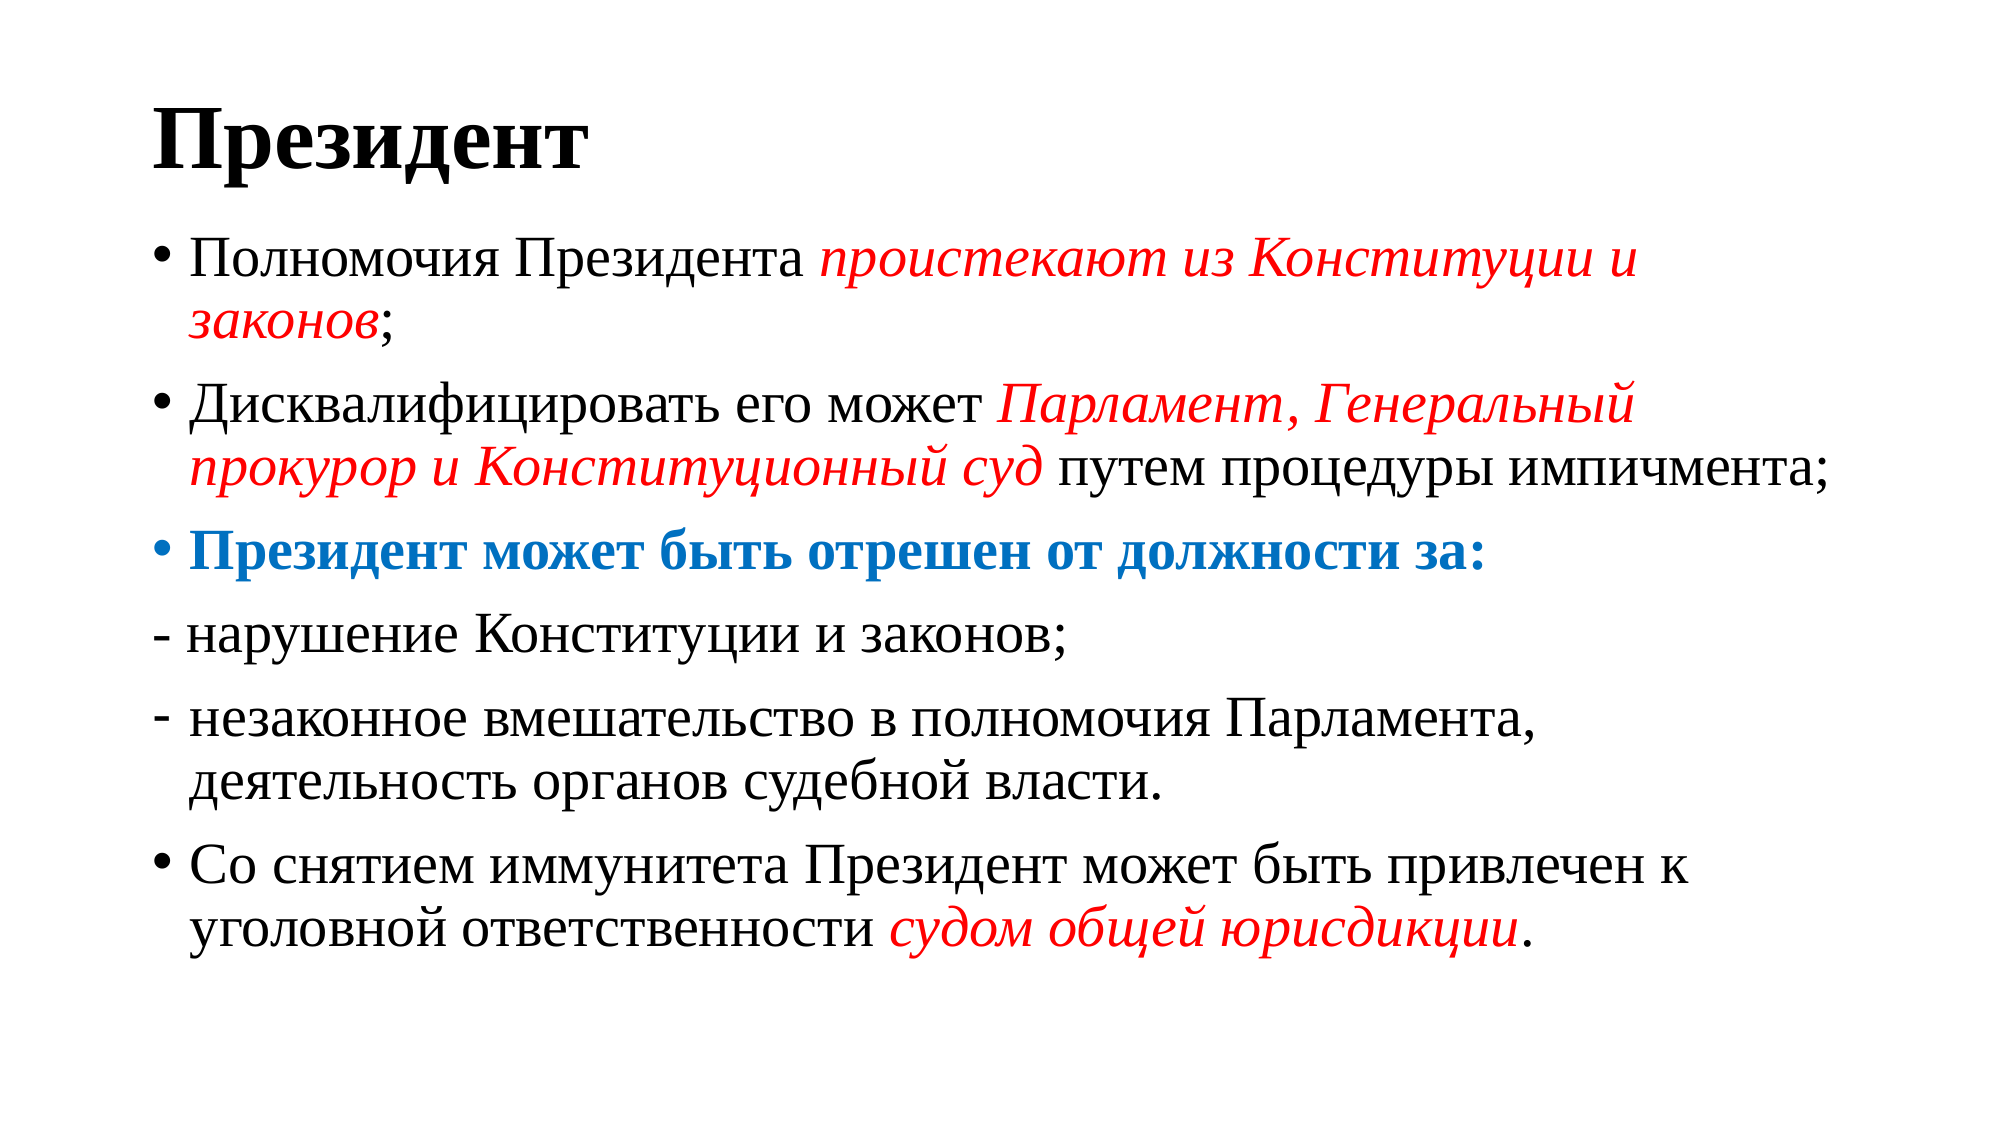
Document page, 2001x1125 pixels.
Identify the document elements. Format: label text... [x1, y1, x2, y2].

title Президент [137, 59, 1863, 218]
list Полномочия Президента проистекают из Конституции и законов; Дисквалифицировать его может Парламент, Генеральный прокурор и Конституционный суд путем процедуры импичмента; Президент может быть отрешен от должности за: - нарушение Конституции и законов; незаконное вмешательство в полномочия Парламента, деятельность органов судебной власти. Со снятием иммунитета Президент может быть привлечен к уголовной ответственности судом общей юрисдикции. [137, 218, 1863, 1014]
